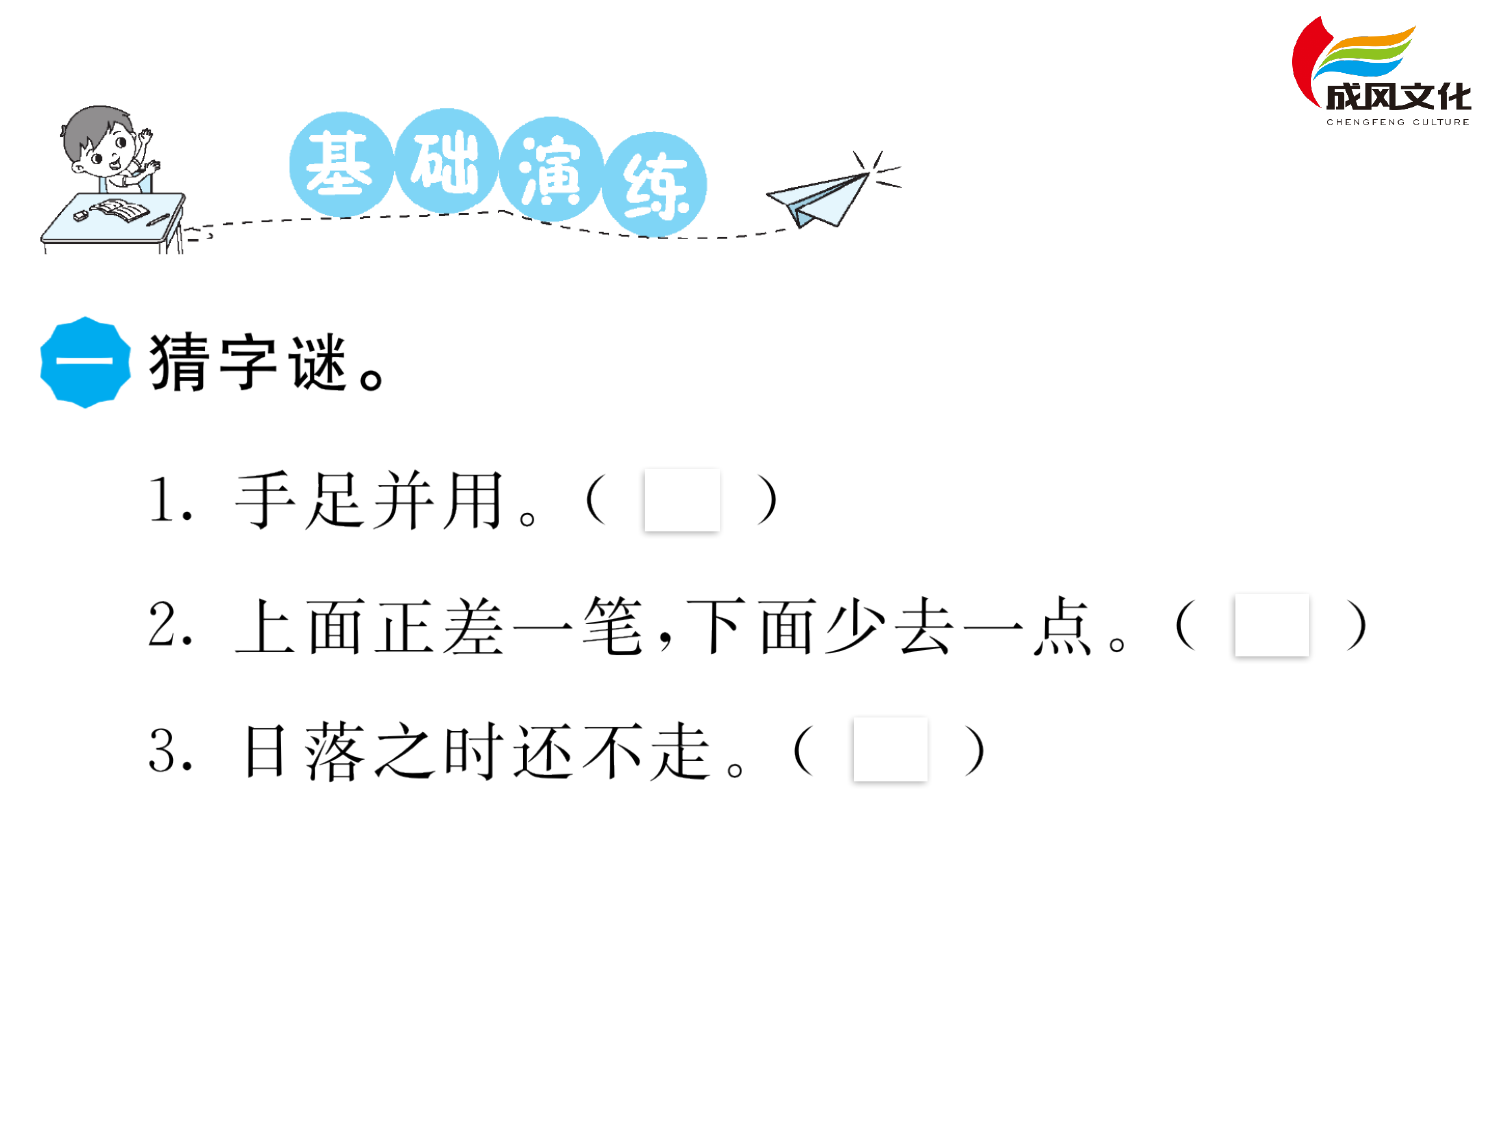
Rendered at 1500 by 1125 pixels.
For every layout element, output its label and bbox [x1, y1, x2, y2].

picture [35, 0, 1489, 813]
